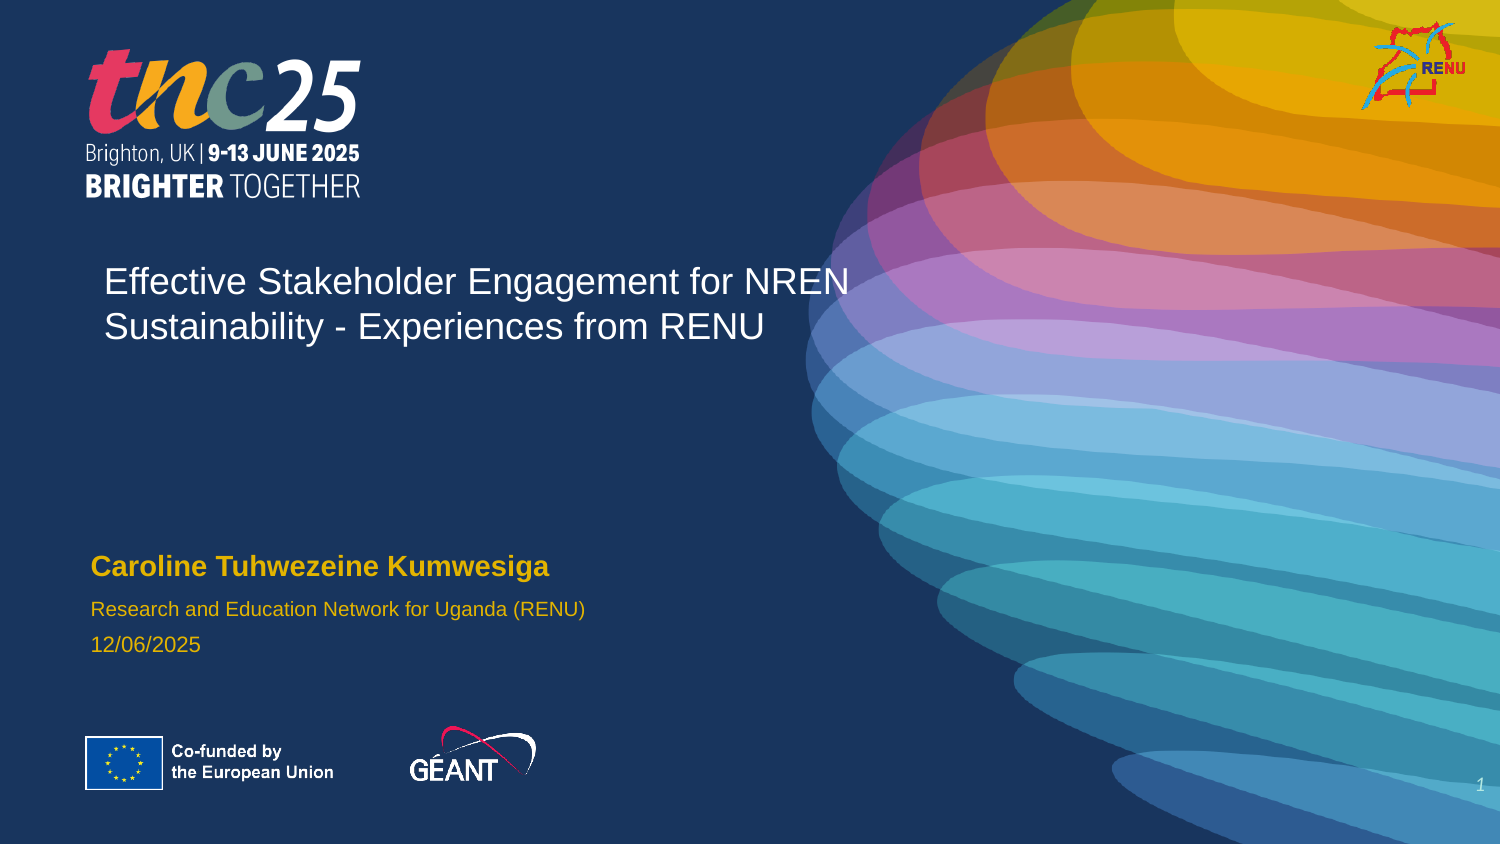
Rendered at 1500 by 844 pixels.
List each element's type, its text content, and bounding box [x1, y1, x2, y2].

list Research and Education Network for Uganda (RENU) [75, 590, 692, 625]
slide_number 1 [1162, 760, 1500, 806]
list 12/06/2025 [75, 625, 692, 665]
picture [0, 0, 1500, 844]
list Caroline Tuhwezeine Kumwesiga [75, 544, 703, 583]
list Effective Stakeholder Engagement for NREN Sustainability - Experiences from RENU [88, 249, 1049, 367]
